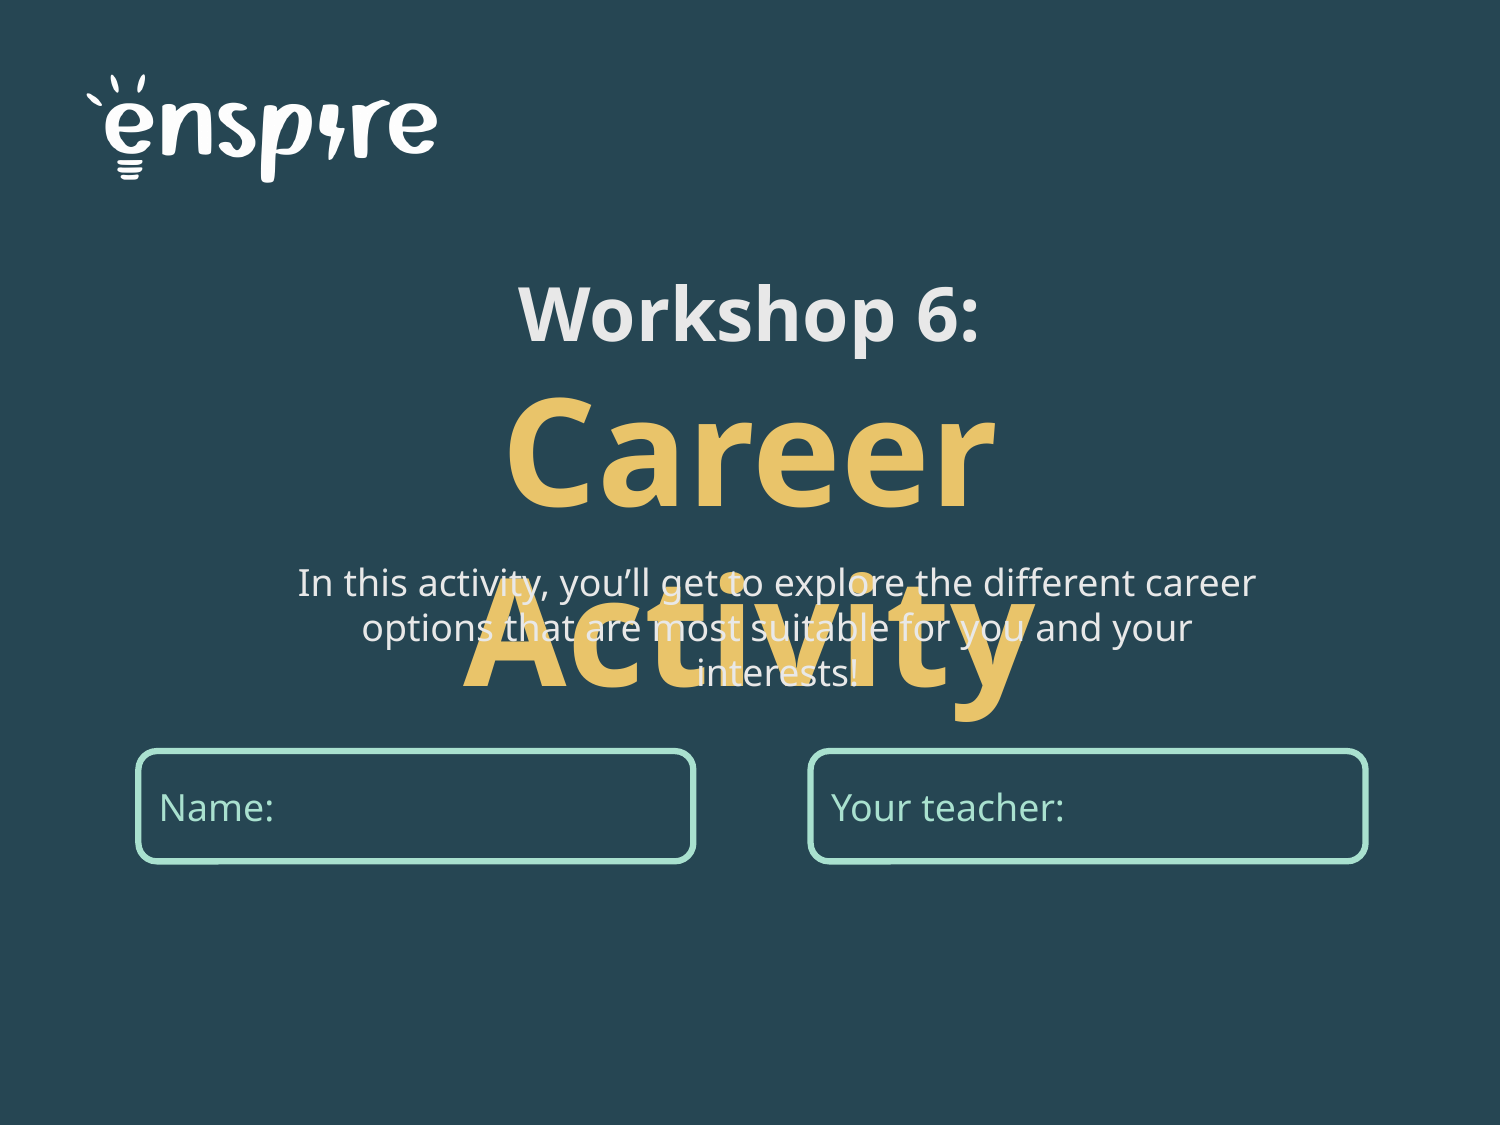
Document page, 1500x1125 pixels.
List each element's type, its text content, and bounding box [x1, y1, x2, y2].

text_box Your teacher: [810, 751, 1366, 862]
title Workshop 6: Career Activity [234, 251, 1266, 525]
text_box In this activity, you’ll get to explore the different career options that are most suitable for you and your interests! [262, 544, 1293, 710]
text_box Name: [138, 751, 694, 862]
picture [75, 58, 454, 199]
